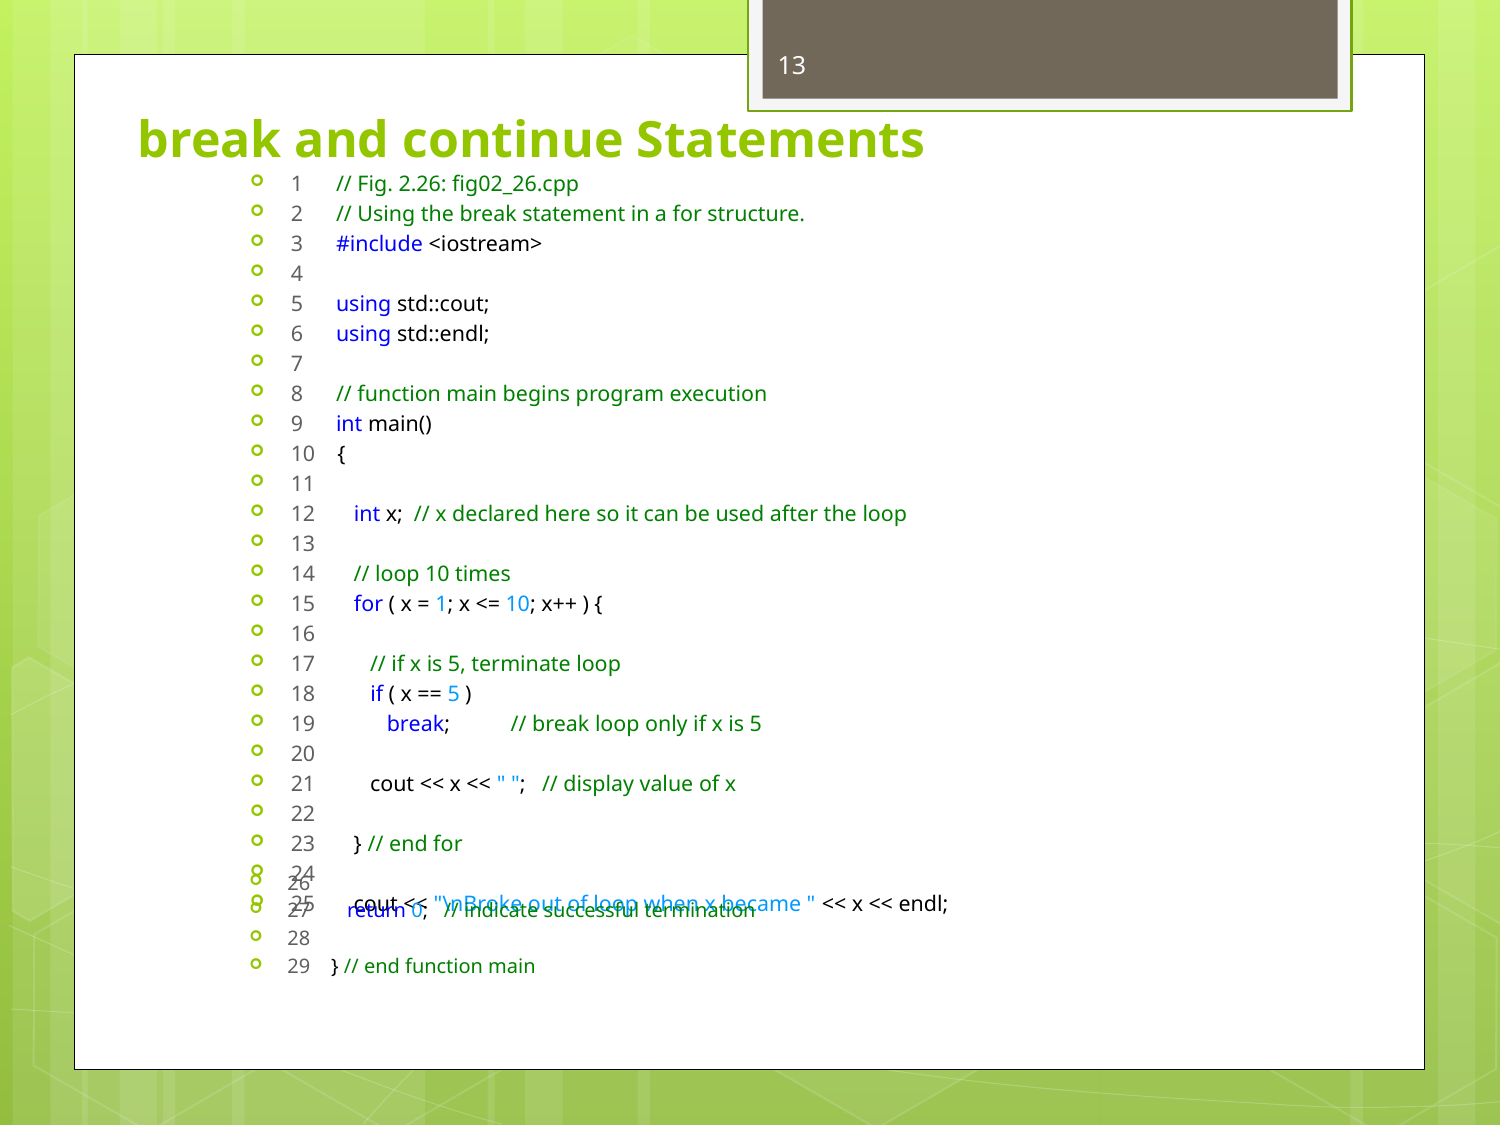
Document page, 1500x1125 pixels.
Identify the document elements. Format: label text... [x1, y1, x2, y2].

title break and continue Statements [122, 62, 1275, 175]
text_box 1 // Fig. 2.26: fig02_26.cpp 2 // Using the break statement in a for structure. 3 #include <iostream> 4 5 using std::cout; 6 using std::endl; 7 8 // function main begins program execution 9 int main() 10 { 11 12 int x; // x declared here so it can be used after the loop 13 14 // loop 10 times 15 for ( x = 1; x <= 10; x++ ) { 16 17 // if x is 5, terminate loop 18 if ( x == 5 ) 19 break; // break loop only if x is 5 20 21 cout << x << " "; // display value of x 22 23 } // end for 24 25 cout << "\nBroke out of loop when x became " << x << endl; [225, 162, 1238, 938]
footer [849, 1037, 1425, 1098]
text_box 26 27 return 0; // indicate successful termination 28 29 } // end function main [224, 862, 1188, 988]
slide_number 13 [762, 36, 982, 97]
